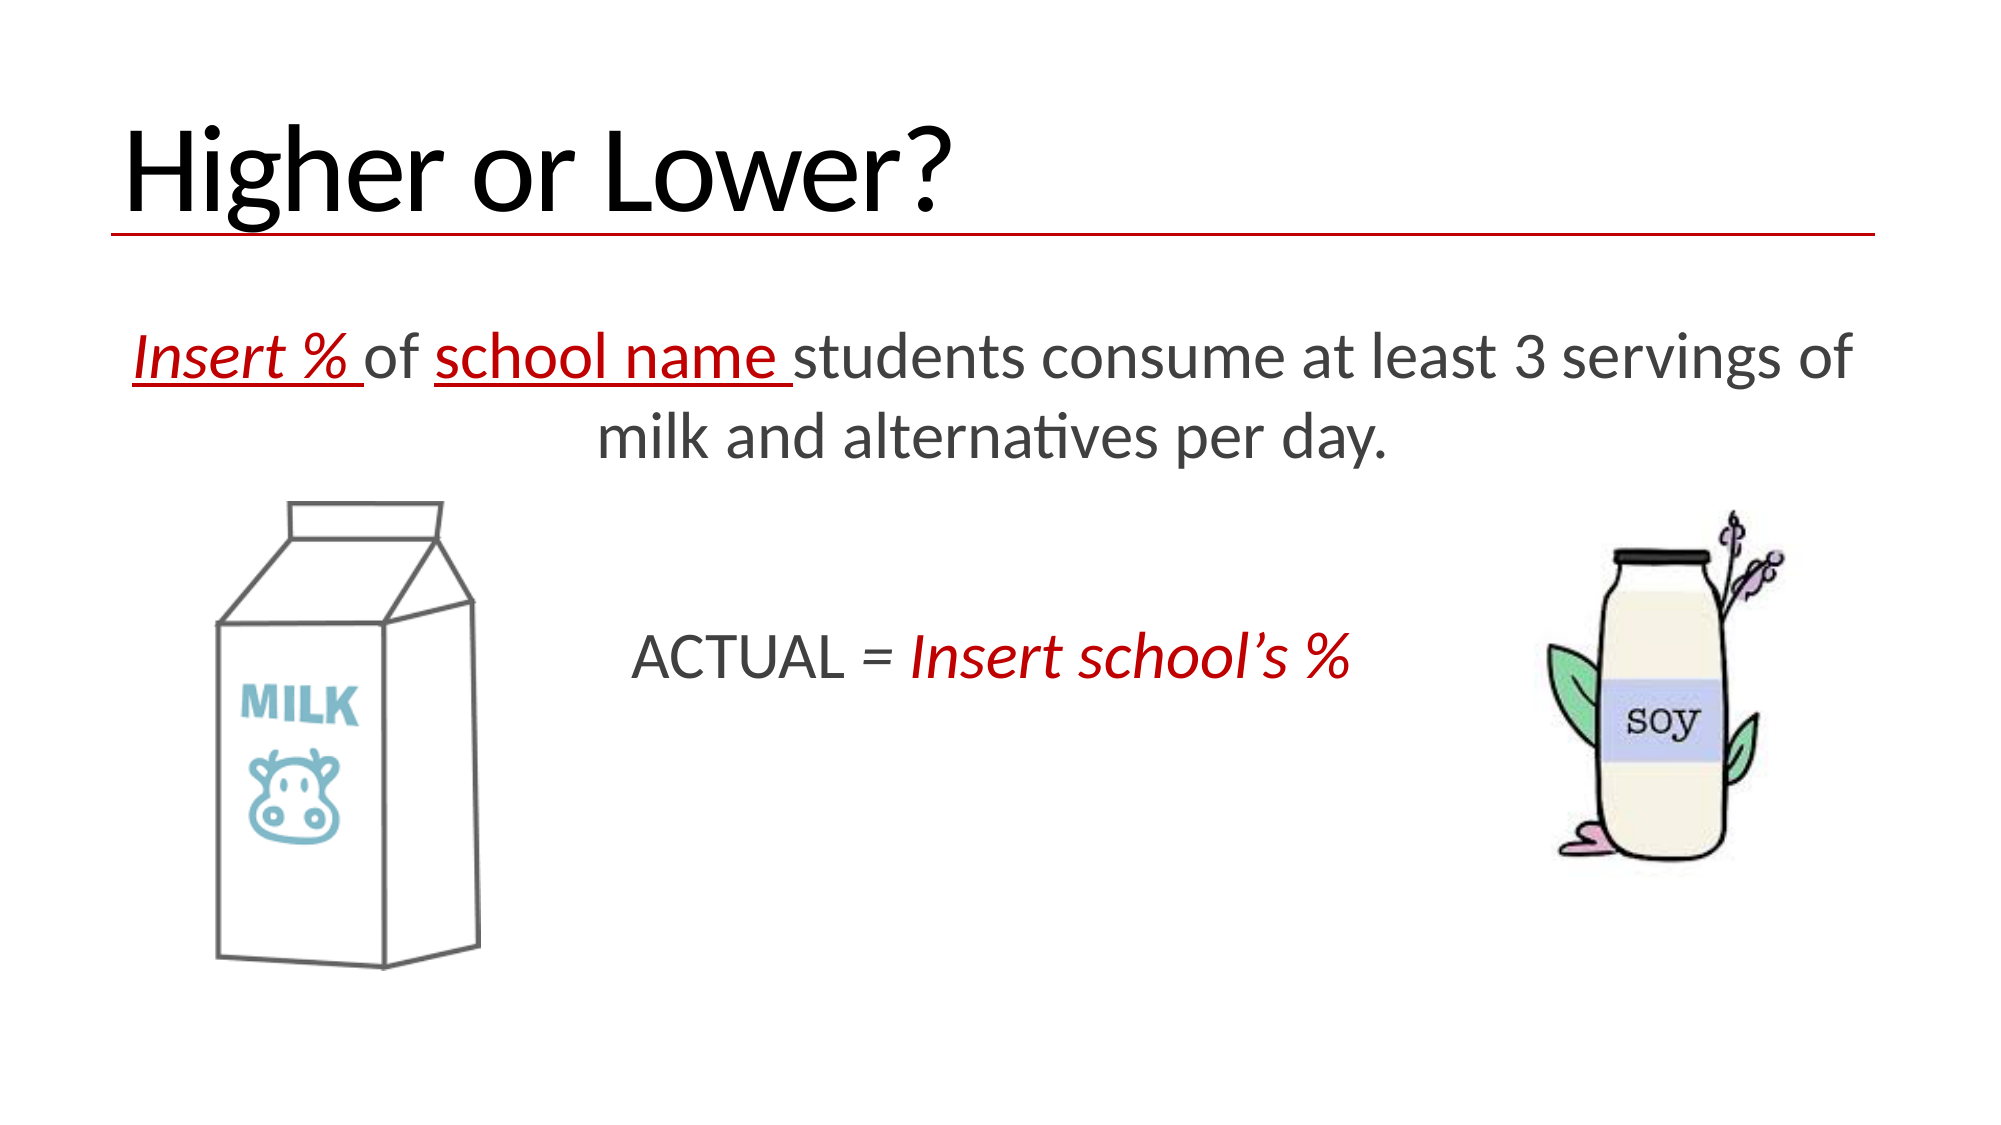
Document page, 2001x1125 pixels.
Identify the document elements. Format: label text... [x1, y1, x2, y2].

picture [214, 500, 481, 971]
picture [1468, 443, 1865, 999]
text_box ACTUAL = Insert school’s % [514, 604, 1468, 745]
title Higher or Lower? [107, 81, 1875, 264]
list Insert % of school name students consume at least 3 servings of milk and alternatives per day. [110, 304, 1875, 531]
